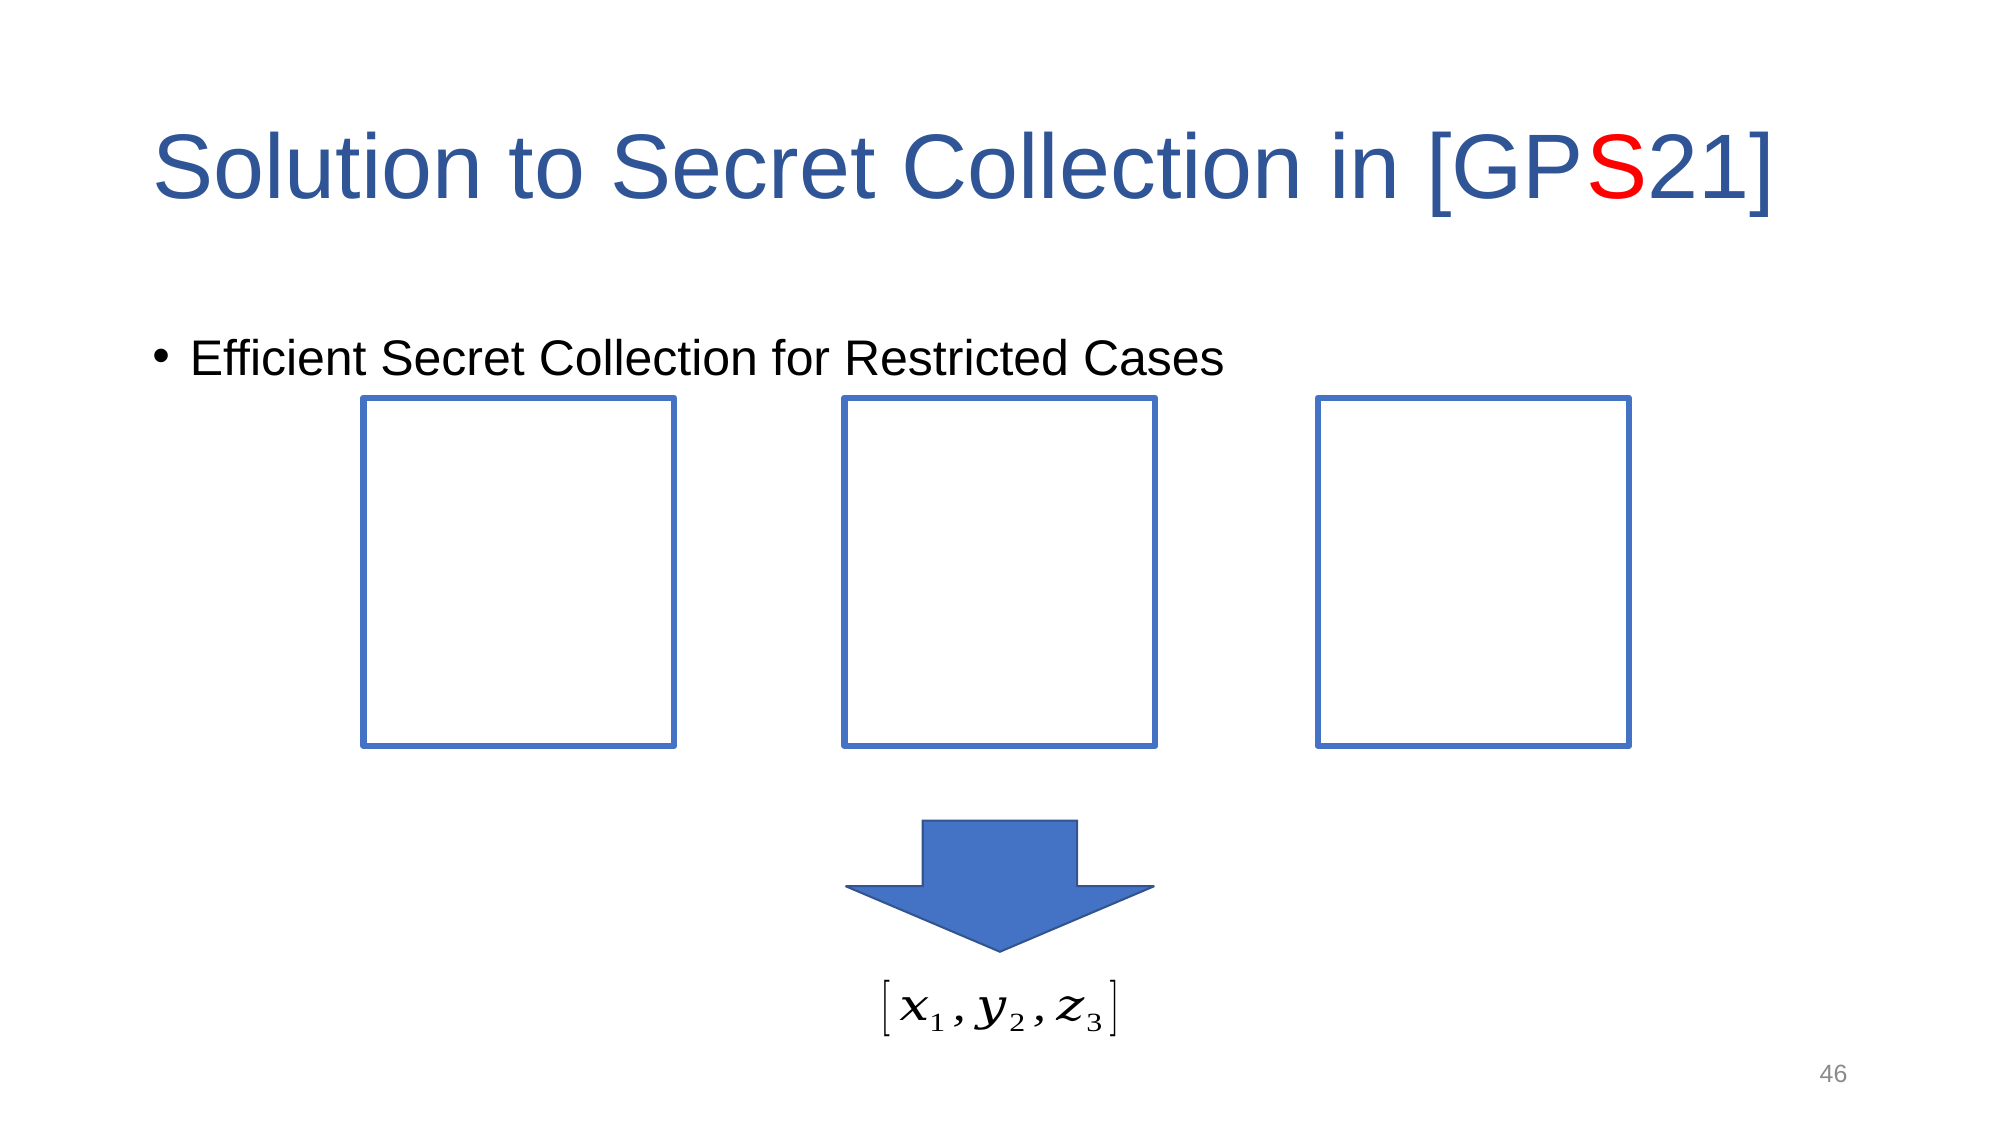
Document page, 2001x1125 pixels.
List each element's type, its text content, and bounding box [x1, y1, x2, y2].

text_box [845, 819, 1155, 953]
title Solution to Secret Collection in [GPS21] [137, 59, 1863, 278]
list Efficient Secret Collection for Restricted Cases [137, 299, 1863, 1107]
